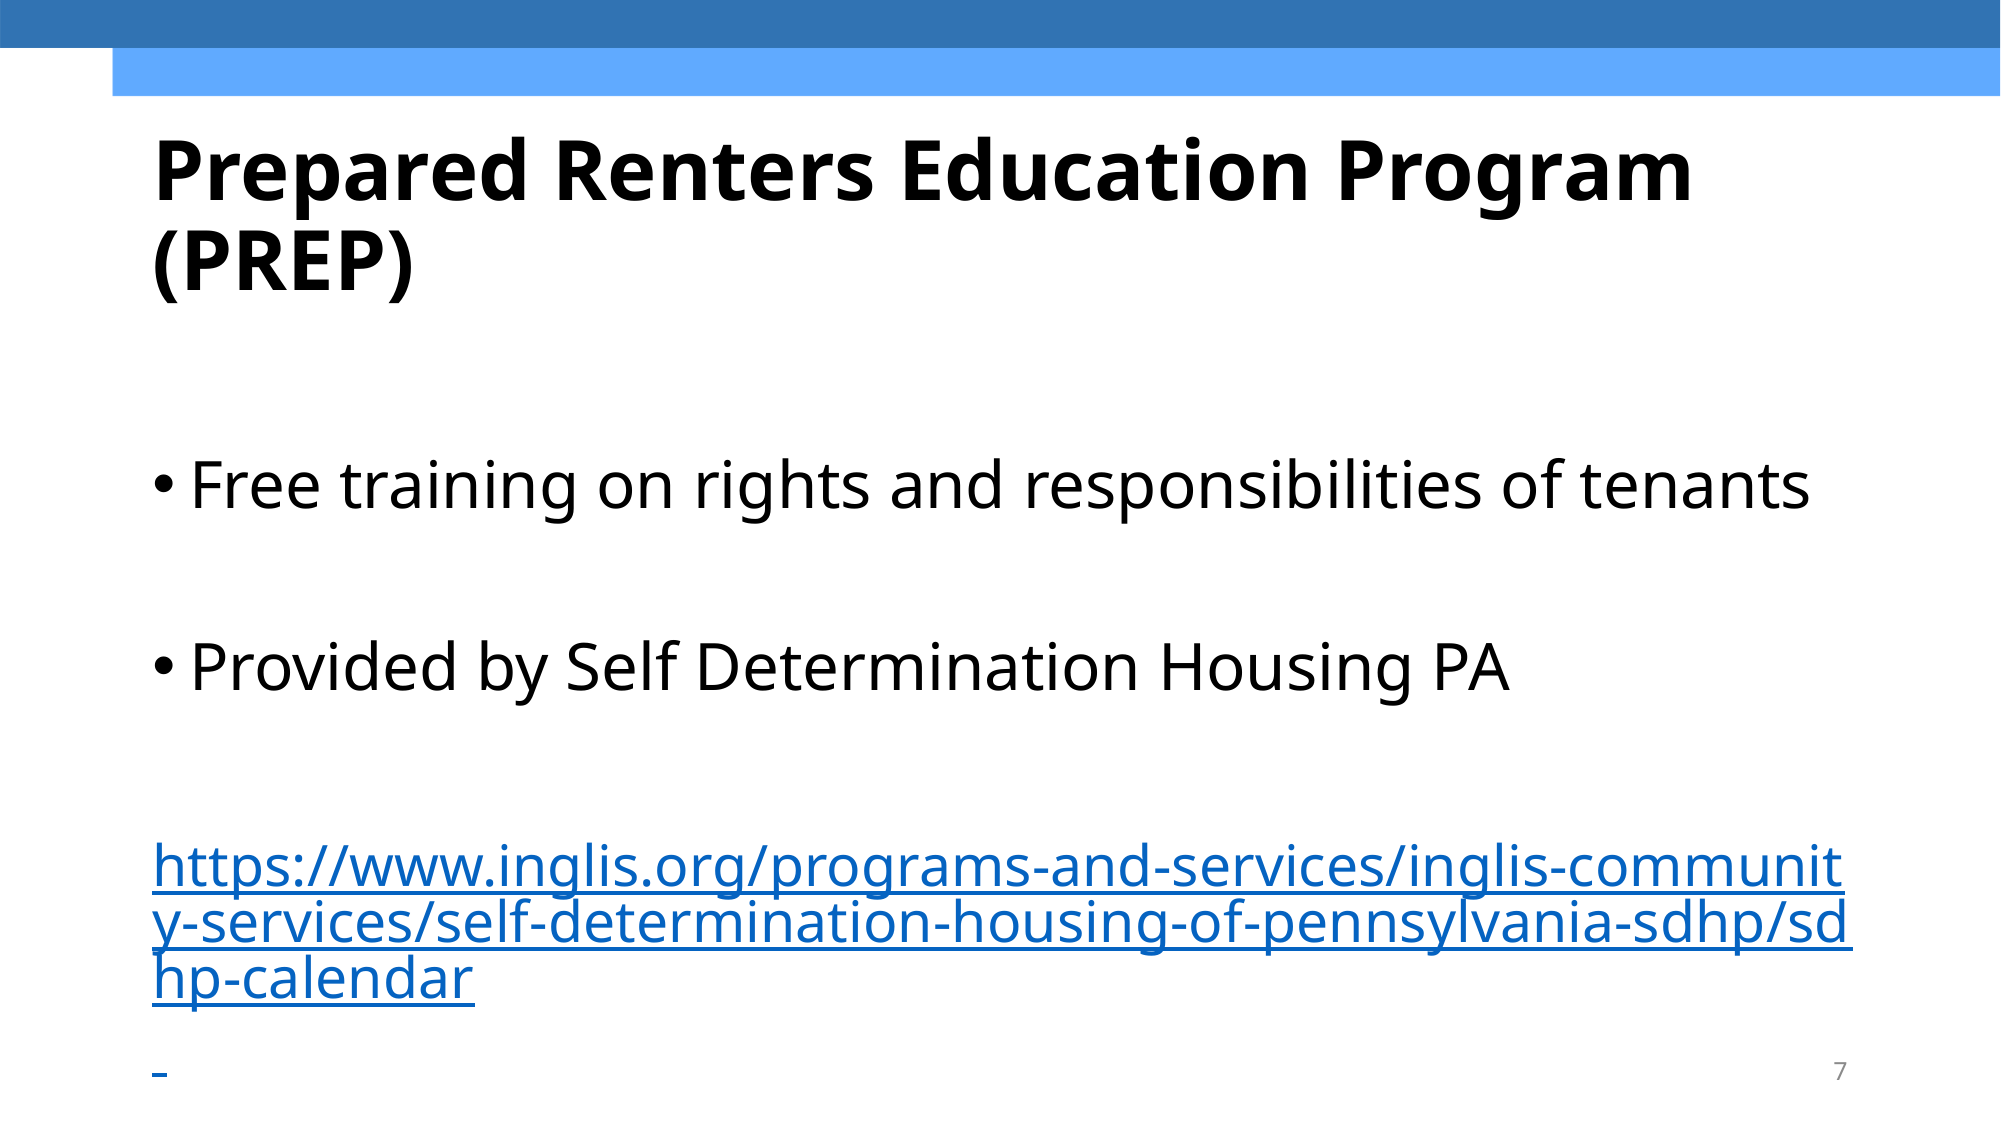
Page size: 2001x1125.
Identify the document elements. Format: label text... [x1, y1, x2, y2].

list Free training on rights and responsibilities of tenants Provided by Self Determination Housing PA https://www.inglis.org/programs-and-services/inglis-community-services/self-determination-housing-of-pennsylvania-sdhp/sdhp-calendar [137, 328, 1863, 1044]
title Prepared Renters Education Program (PREP) [137, 110, 1863, 328]
picture [0, 0, 2001, 1125]
slide_number 7 [1412, 1042, 1863, 1103]
